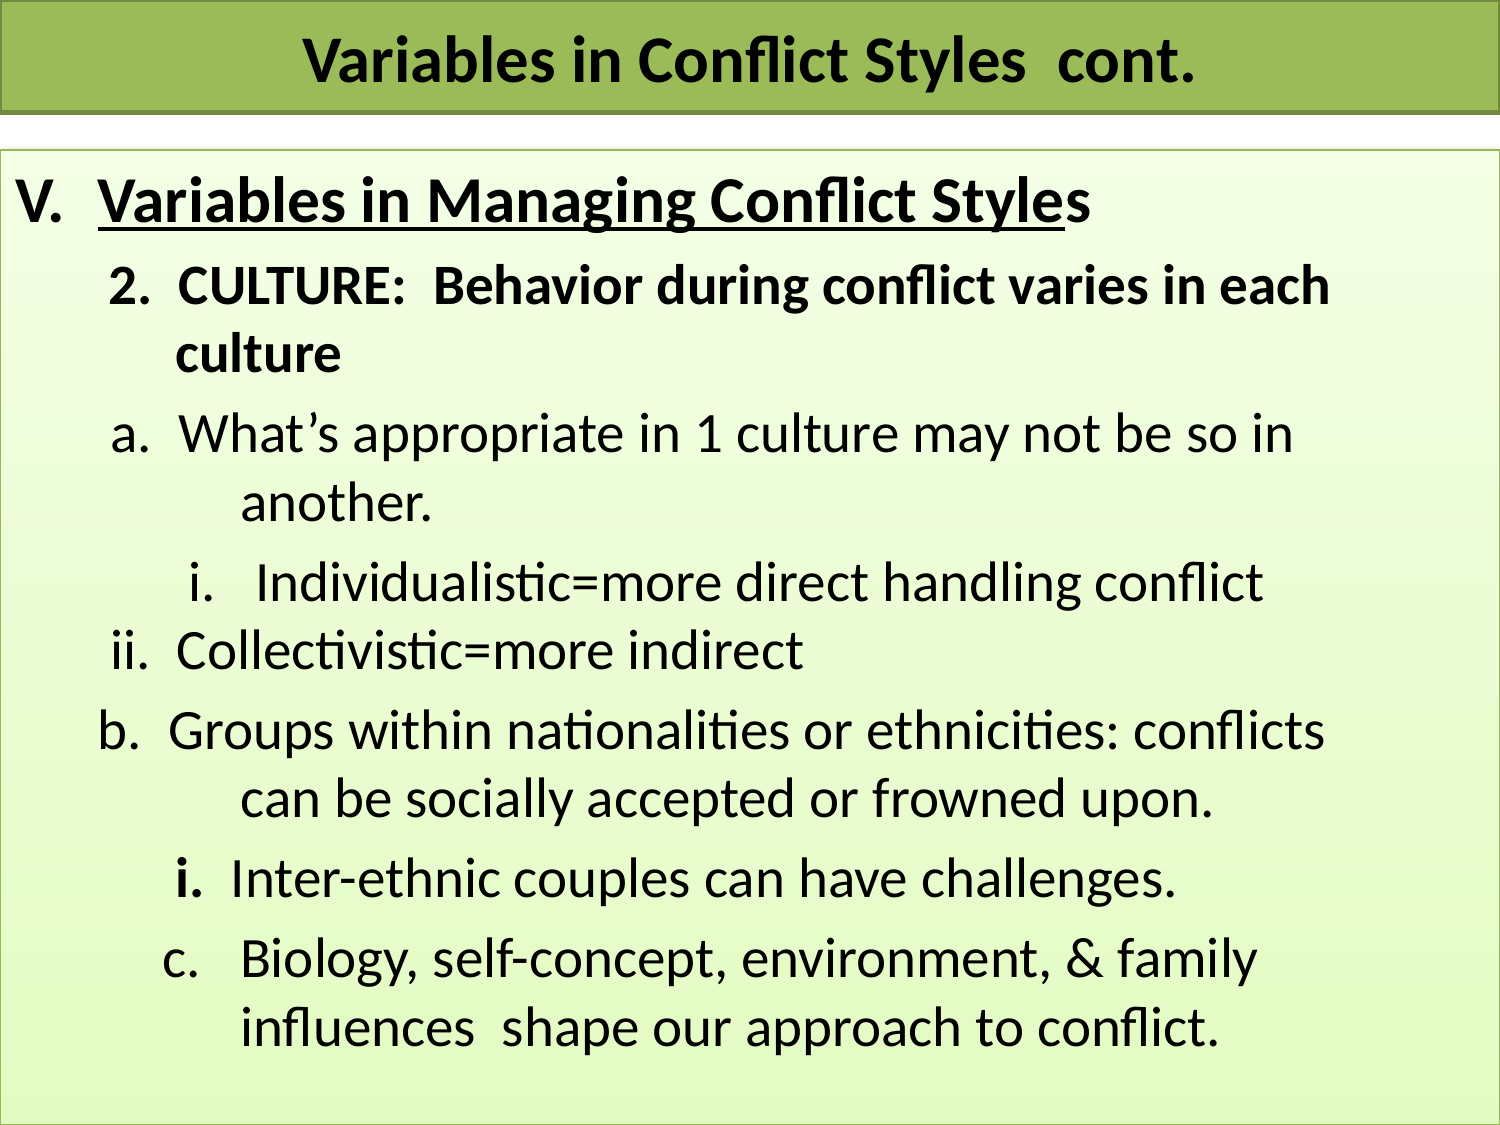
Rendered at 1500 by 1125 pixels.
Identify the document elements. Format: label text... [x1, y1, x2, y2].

list Variables in Managing Conflict Styles 2. CULTURE: Behavior during conflict varies in each culture a. What’s appropriate in 1 culture may not be so in another. i. Individualistic=more direct handling conflict ii. Collectivistic=more indirect b. Groups within nationalities or ethnicities: conflicts can be socially accepted or frowned upon. i. Inter-ethnic couples can have challenges. c. Biology, self-concept, environment, & family influences shape our approach to conflict. [0, 149, 1500, 1125]
title Variables in Conflict Styles cont. [0, 0, 1500, 115]
